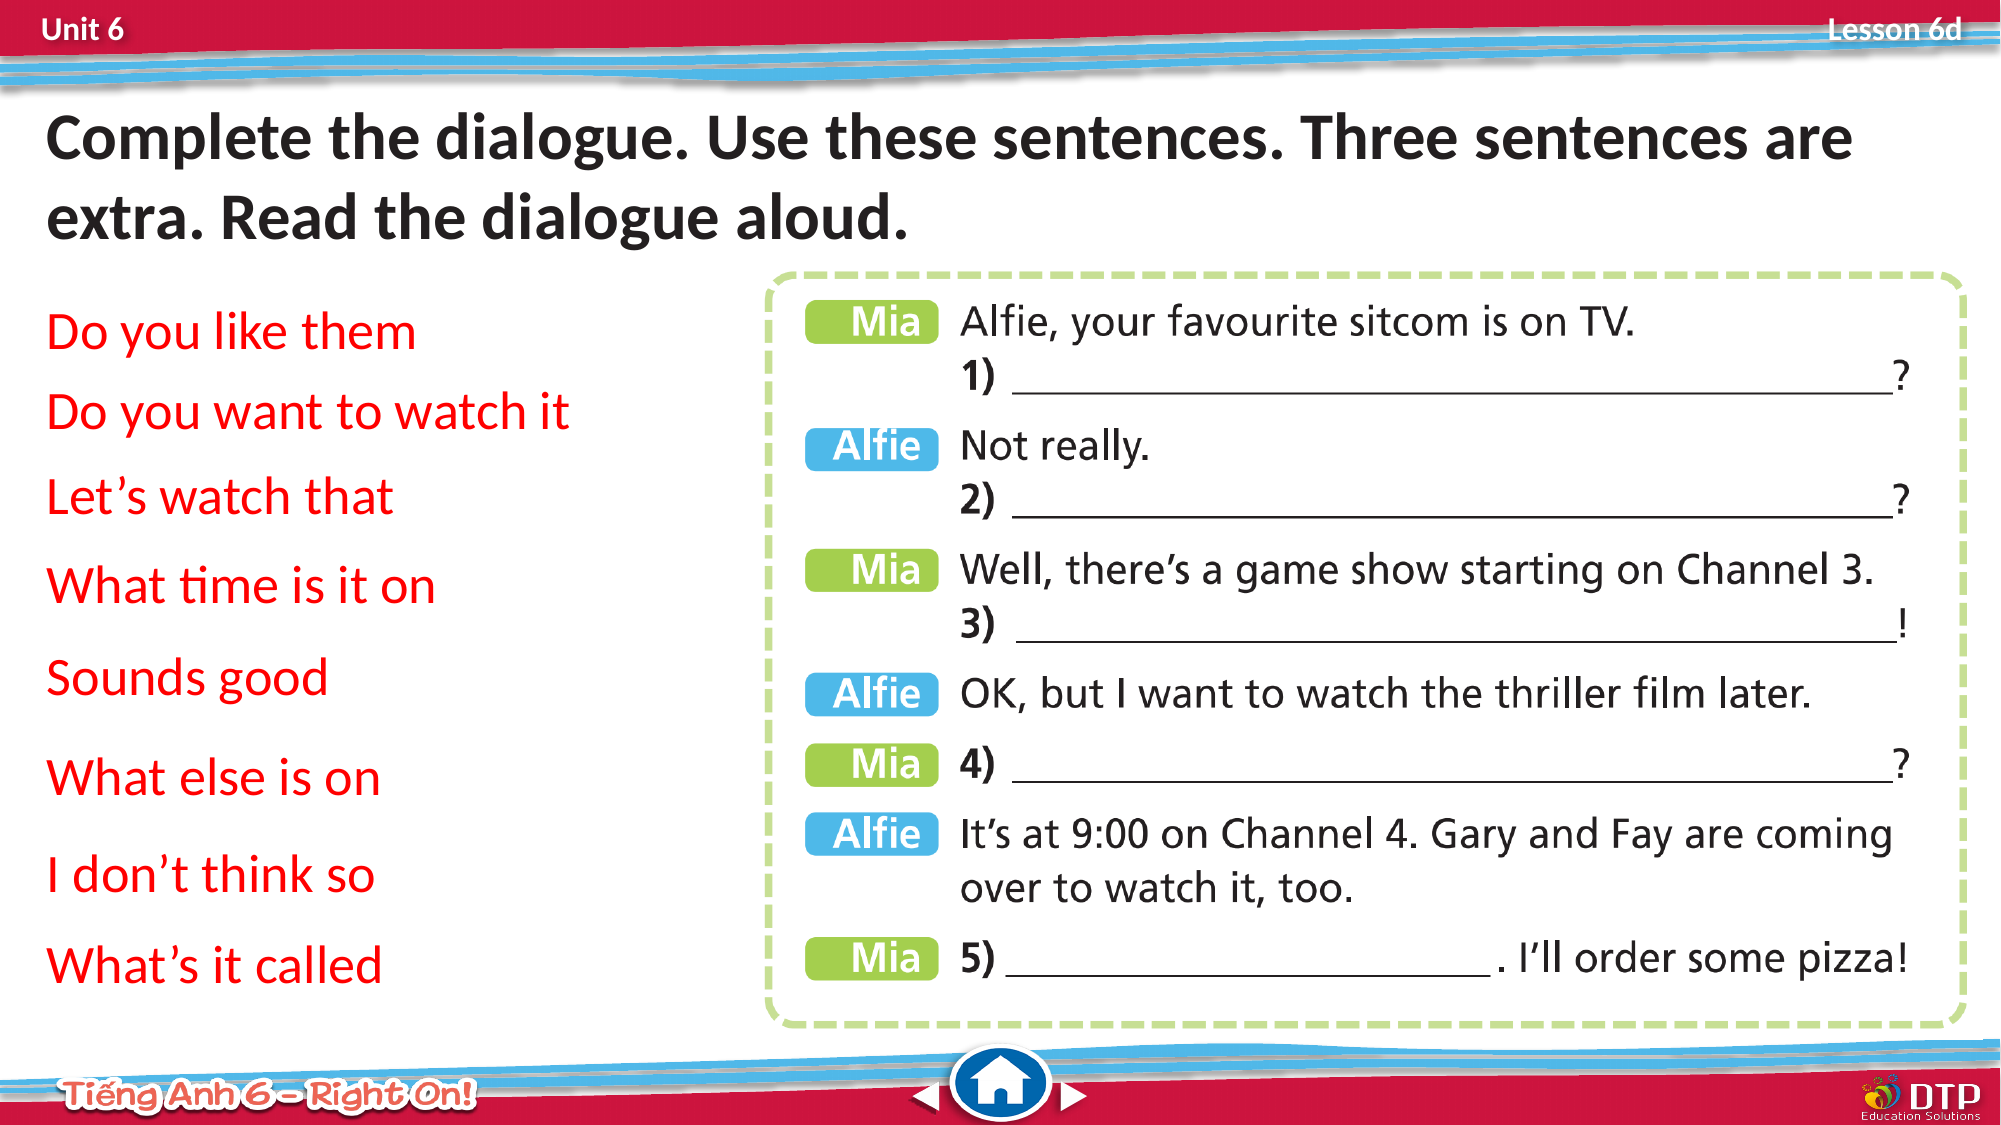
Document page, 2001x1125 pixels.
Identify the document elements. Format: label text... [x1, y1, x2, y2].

text_box Let’s watch that [31, 452, 731, 533]
text_box What time is it on [31, 541, 655, 622]
text_box What else is on [31, 734, 655, 814]
text_box Sounds good [31, 634, 595, 714]
text_box What’s it called [31, 922, 709, 1002]
text_box Do you want to watch it [31, 367, 754, 448]
picture [0, 0, 2000, 1125]
text_box I don’t think so [31, 830, 655, 911]
text_box Complete the dialogue. Use these sentences. Three sentences are extra. Read the dialogue aloud. [31, 85, 1983, 260]
text_box Do you like them [31, 288, 709, 367]
